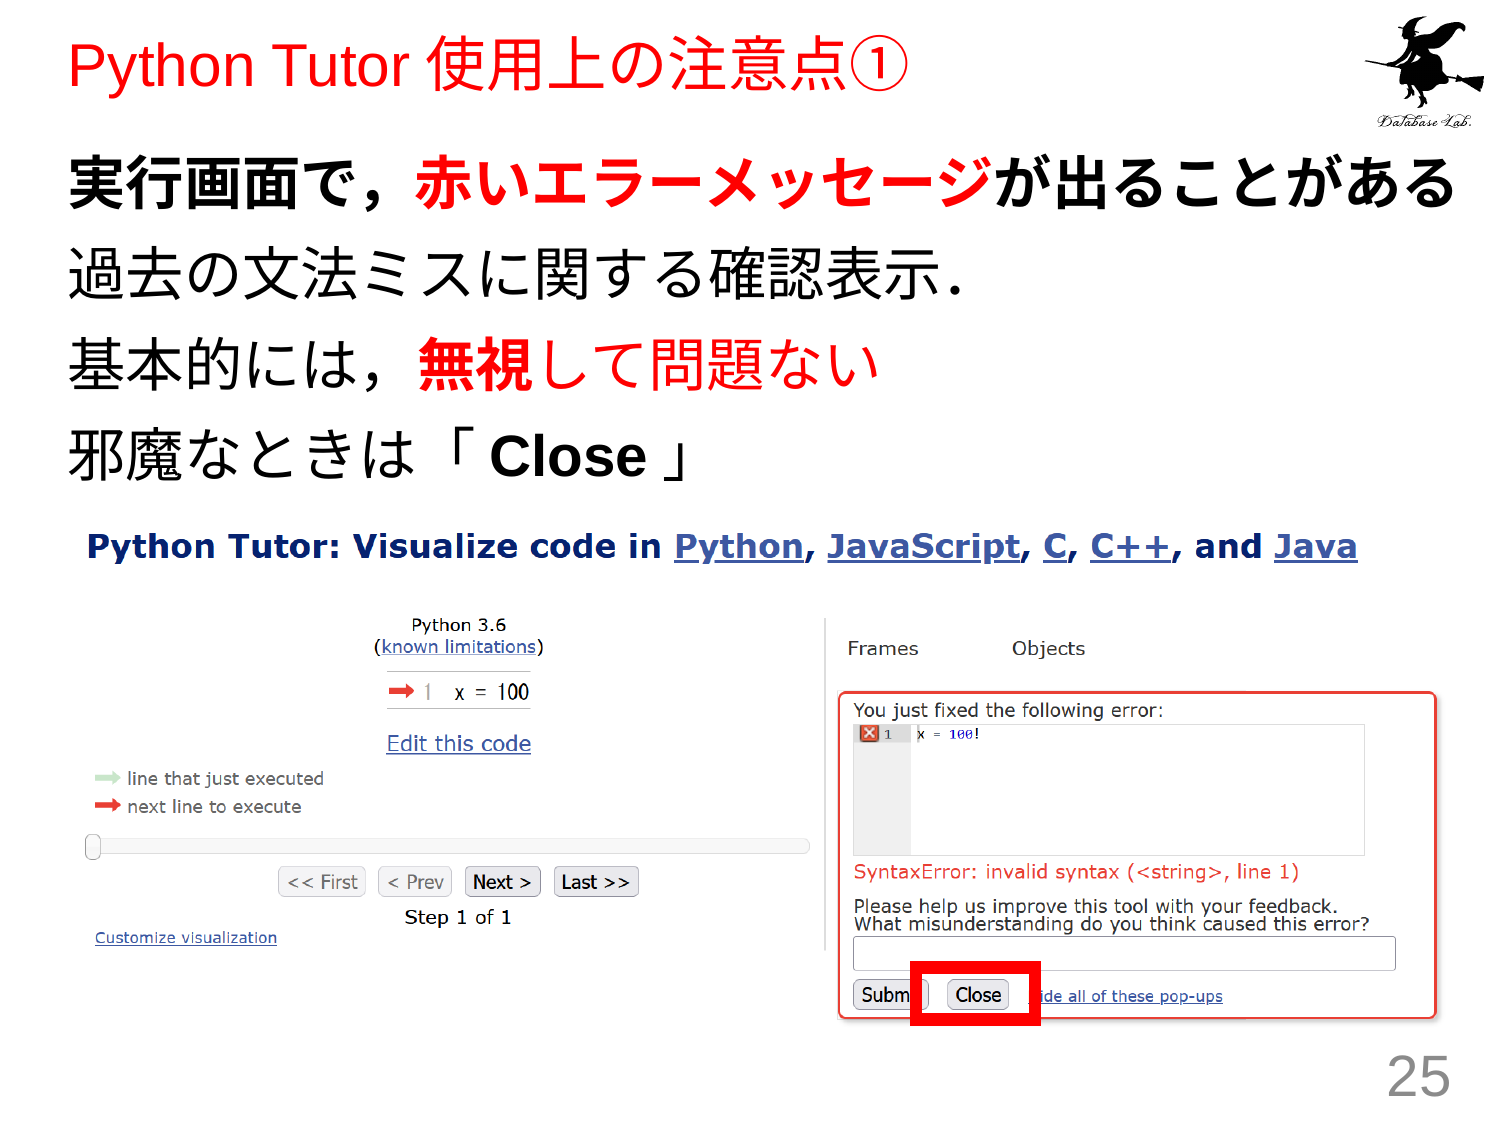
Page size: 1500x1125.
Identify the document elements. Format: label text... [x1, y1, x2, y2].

picture [52, 513, 1454, 1043]
title Python Tutor使用上の注意点① [52, 28, 1441, 106]
list 実行画面で，赤いエラーメッセージが出ることがある 過去の文法ミスに関する確認表示． 基本的には，無視して問題ない 邪魔なときは「Close」 [52, 138, 1490, 612]
slide_number 25 [1129, 1042, 1467, 1103]
picture [1362, 14, 1486, 130]
